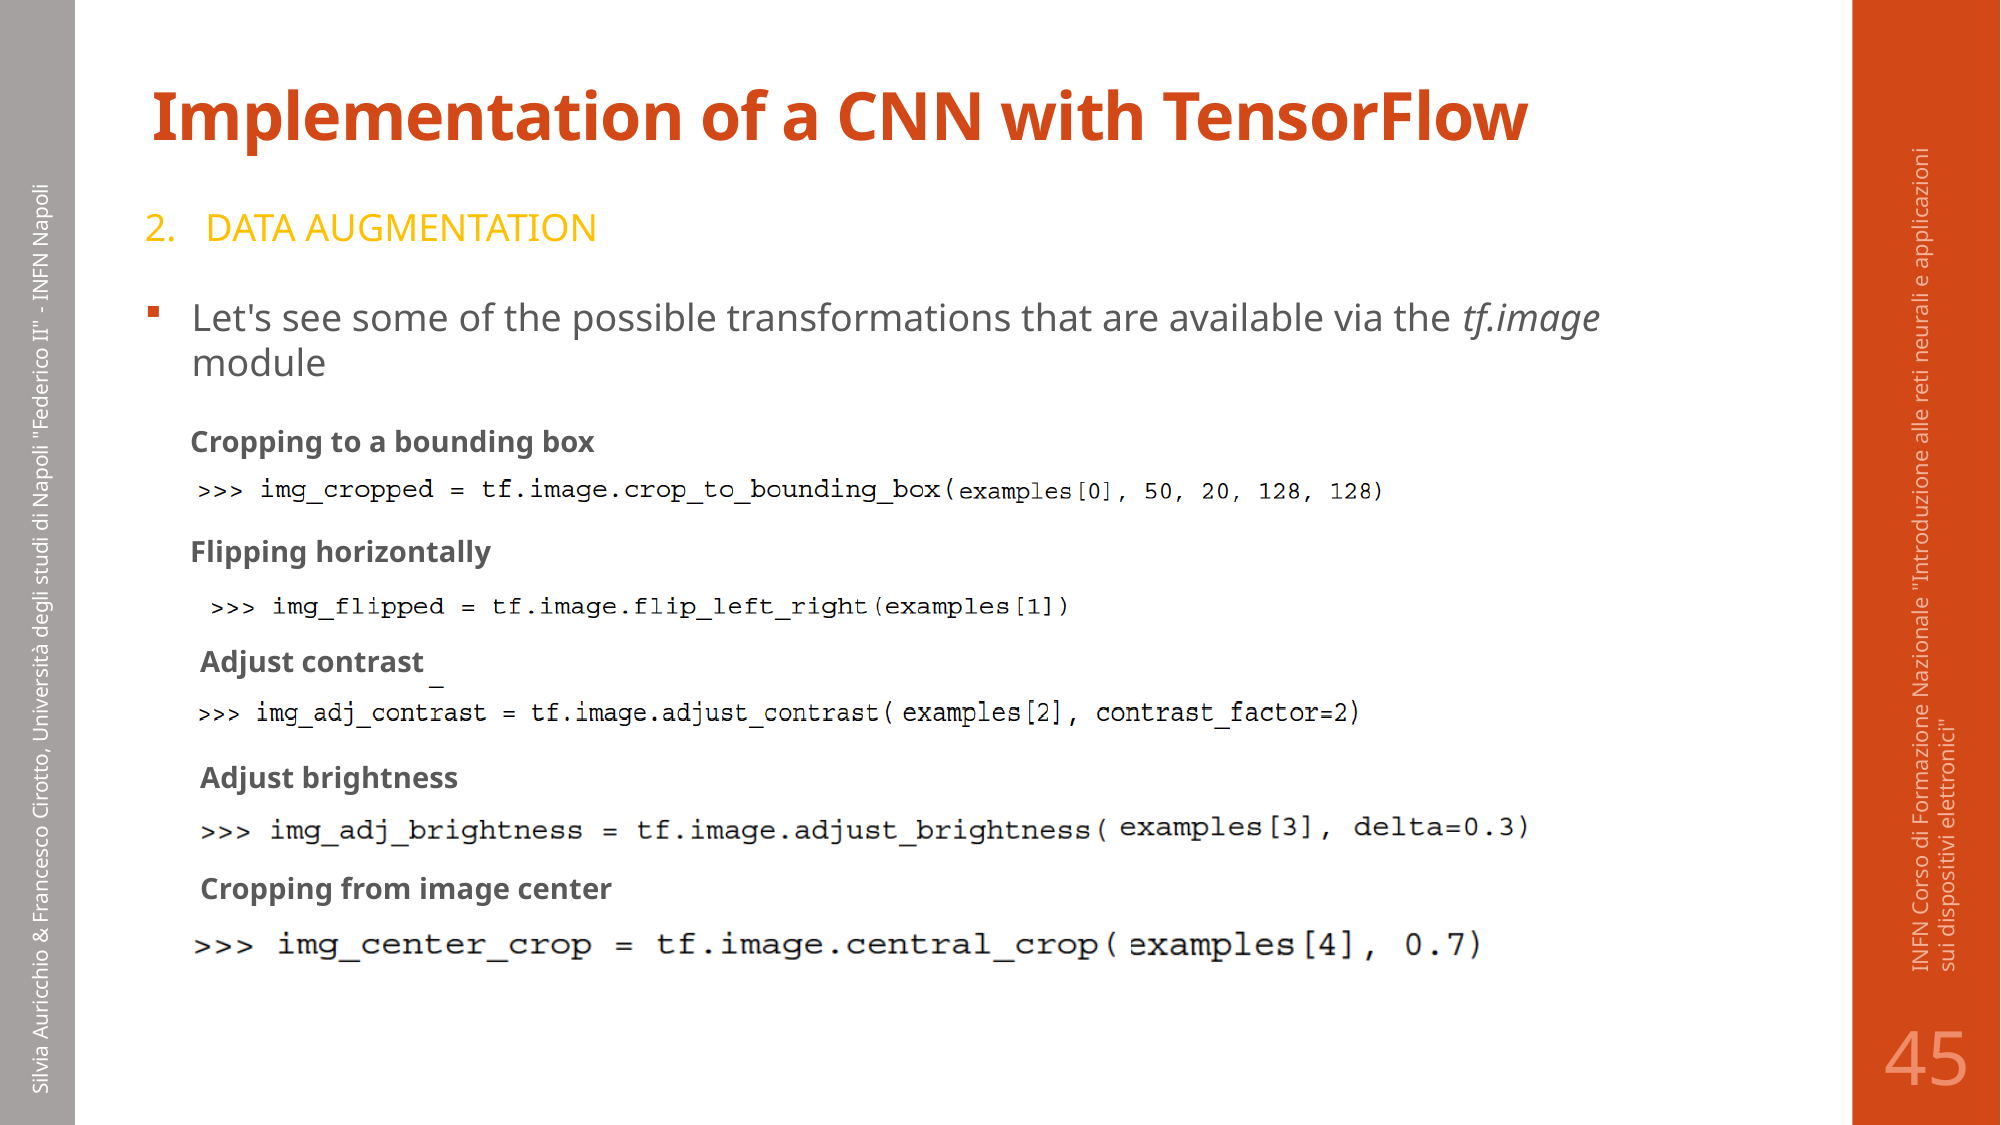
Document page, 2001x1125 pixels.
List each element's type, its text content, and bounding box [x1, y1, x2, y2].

text_box Cropping to a bounding box [175, 416, 757, 466]
text_box 2. DATA AUGMENTATION Let's see some of the possible transformations that are available via the tf.image module [129, 196, 1760, 392]
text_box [184, 808, 1557, 854]
text_box Cropping from image center [185, 862, 767, 913]
text_box Adjust brightness [185, 751, 767, 802]
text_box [184, 466, 1394, 517]
text_box Flipping horizontally [175, 525, 757, 576]
picture [192, 588, 1080, 626]
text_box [184, 926, 1493, 974]
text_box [184, 686, 1368, 738]
title Implementation of a CNN with TensorFlow [137, 78, 1839, 204]
slide_number 45 [1852, 1012, 2000, 1110]
footer INFN Corso di Formazione Nazionale "Introduzione alle reti neurali e applicazioni sui dispositivi elettronici" [1897, 103, 1968, 988]
text_box Silvia Auricchio & Francesco Cirotto, Università degli studi di Napoli "Federico II" - INFN Napoli [19, 122, 60, 1110]
text_box Adjust contrast [185, 635, 767, 682]
